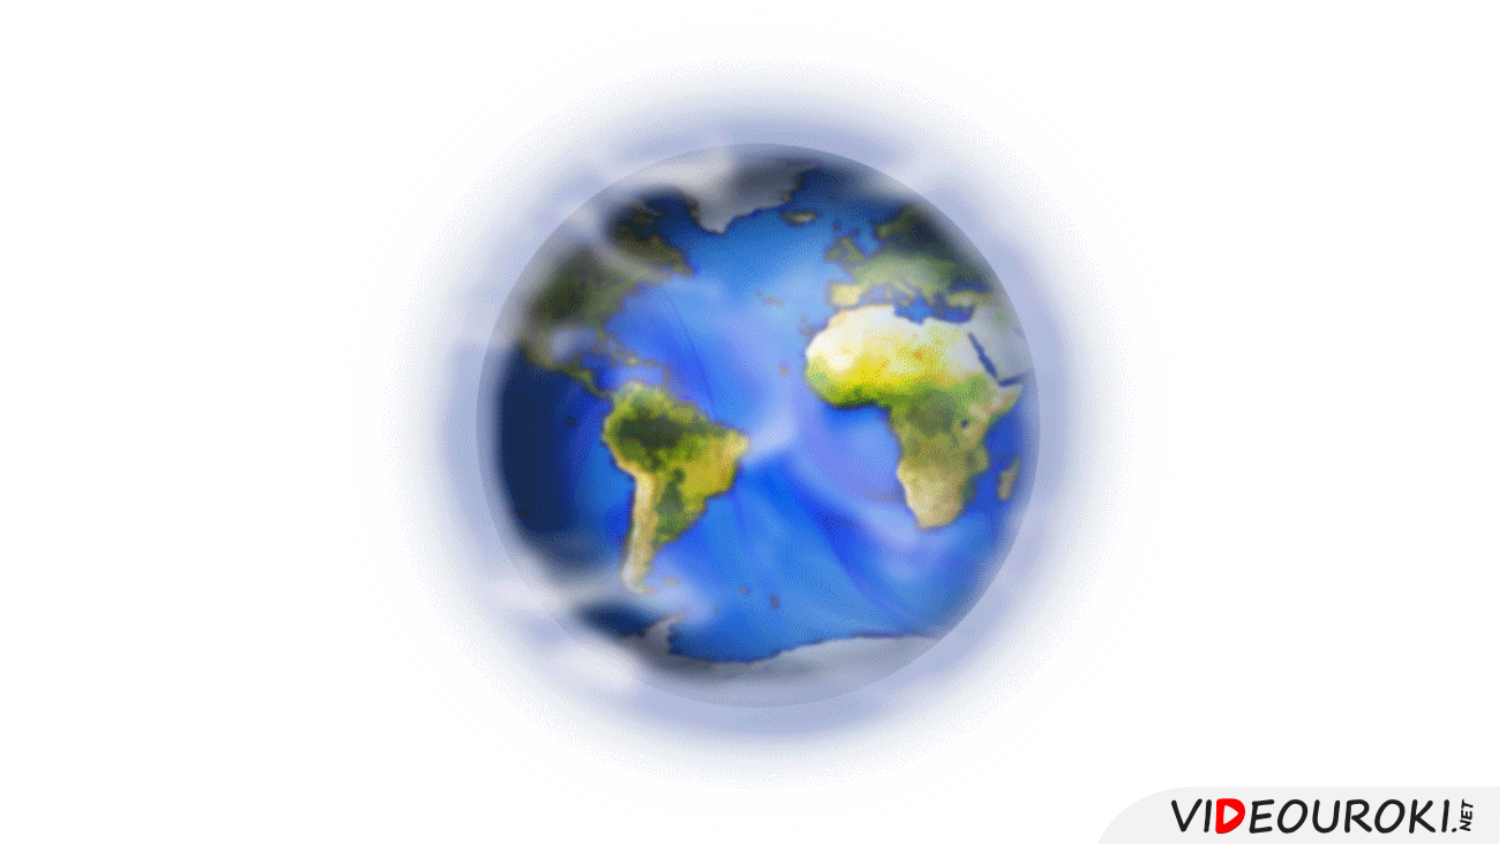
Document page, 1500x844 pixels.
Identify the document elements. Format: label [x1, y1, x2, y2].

text_box [1097, 786, 1500, 844]
picture [310, 0, 1190, 844]
